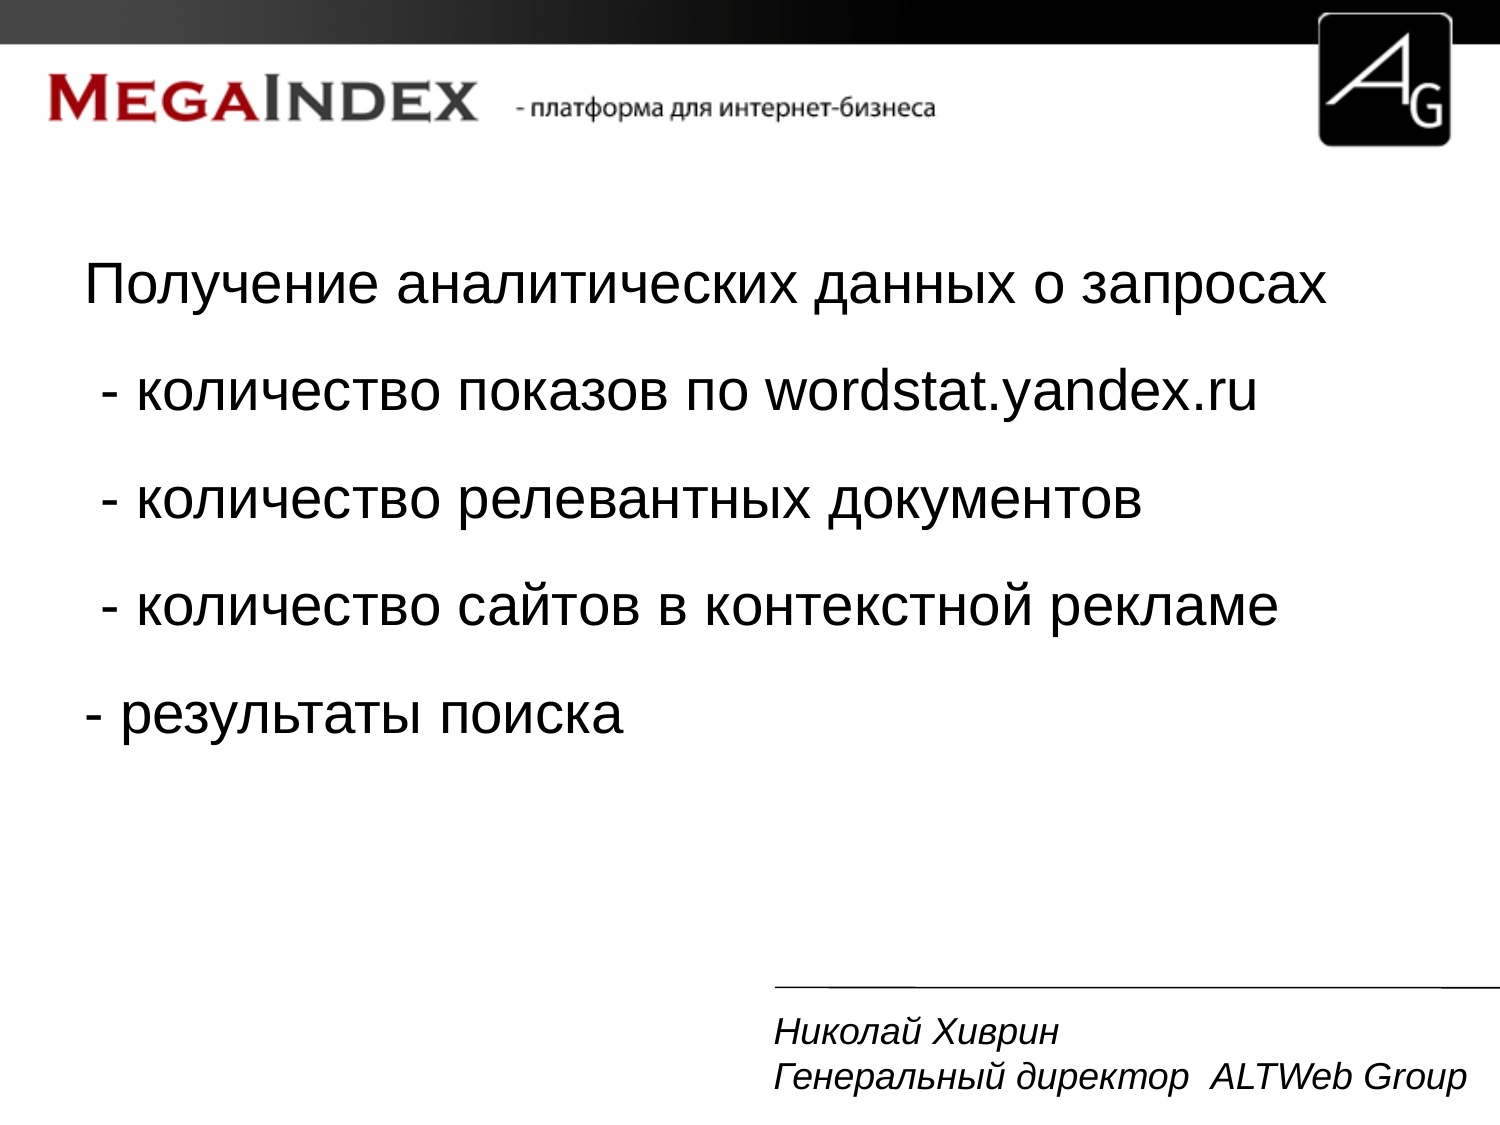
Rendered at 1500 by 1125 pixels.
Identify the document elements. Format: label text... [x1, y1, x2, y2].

text_box Николай Хиврин Генеральный директор ALTWeb Group [758, 999, 1483, 1105]
text_box Получение аналитических данных о запросах - количество показов по wordstat.yandex.ru - количество релевантных документов - количество сайтов в контекстной рекламе - результаты поиска [69, 237, 1475, 753]
picture [0, 0, 1500, 158]
